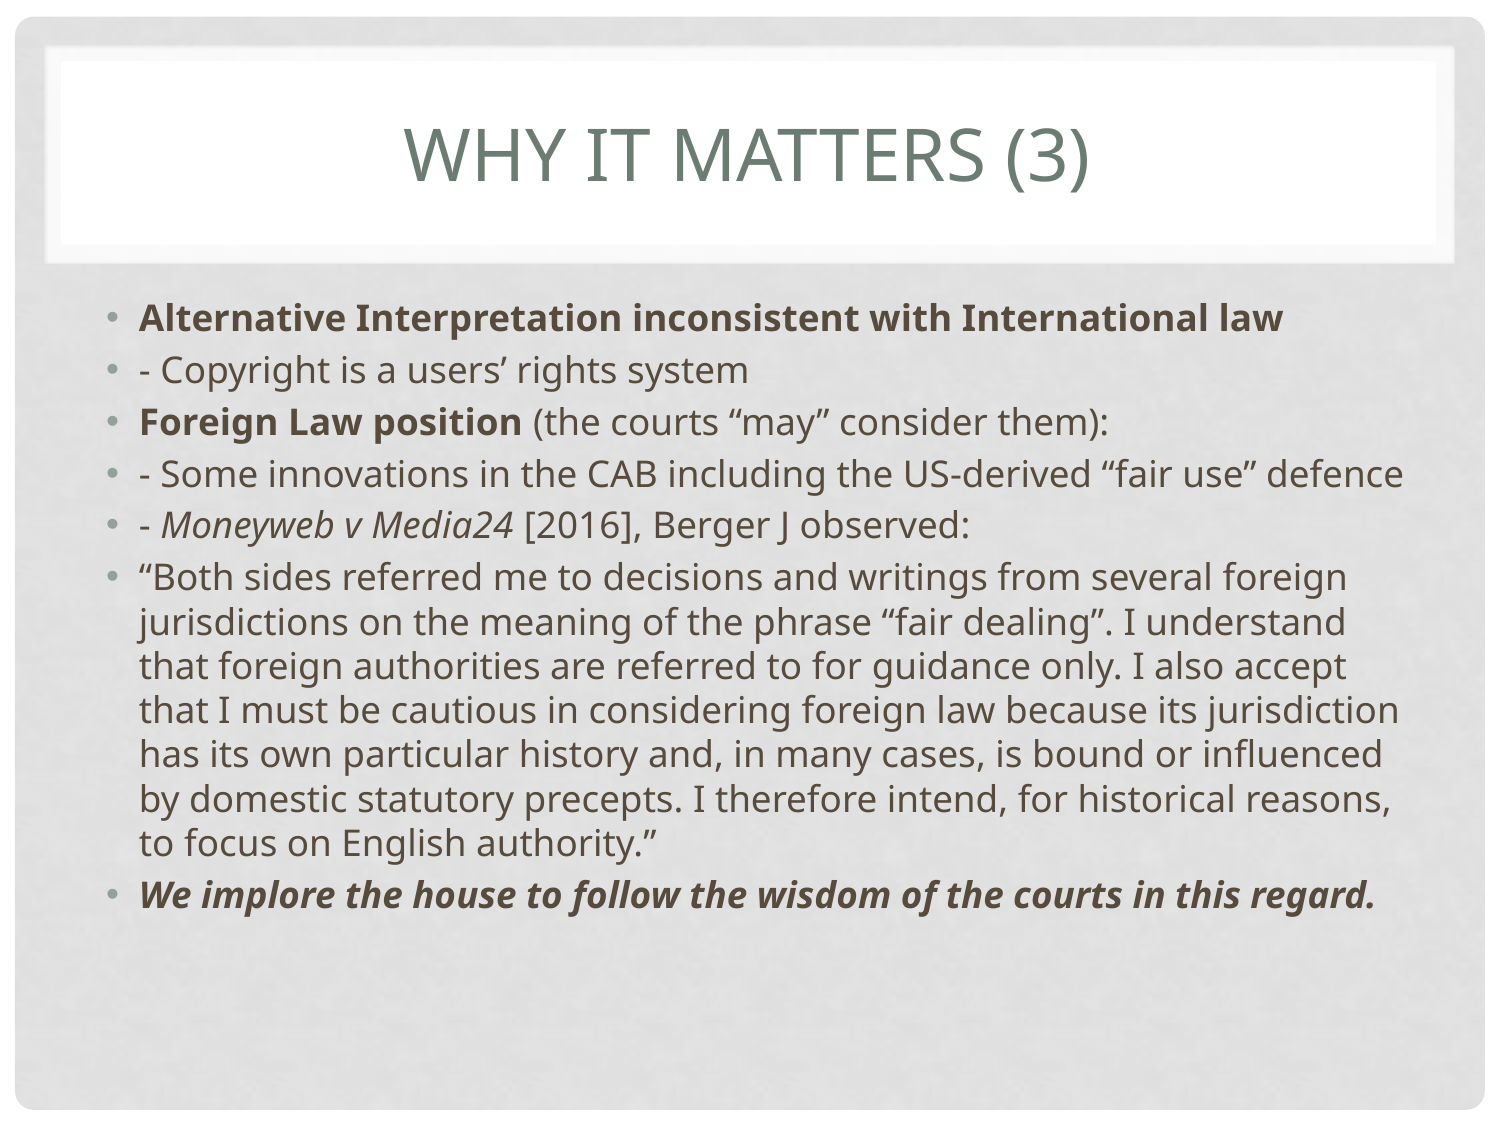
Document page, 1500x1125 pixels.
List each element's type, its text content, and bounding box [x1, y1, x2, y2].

title Why it matters (3) [69, 66, 1425, 238]
list Alternative Interpretation inconsistent with International law - Copyright is a users’ rights system Foreign Law position (the courts “may” consider them): - Some innovations in the CAB including the US-derived “fair use” defence - Moneyweb v Media24 [2016], Berger J observed: “Both sides referred me to decisions and writings from several foreign jurisdictions on the meaning of the phrase “fair dealing”. I understand that foreign authorities are referred to for guidance only. I also accept that I must be cautious in considering foreign law because its jurisdiction has its own particular history and, in many cases, is bound or influenced by domestic statutory precepts. I therefore intend, for historical reasons, to focus on English authority.” We implore the house to follow the wisdom of the courts in this regard. [75, 287, 1425, 1005]
